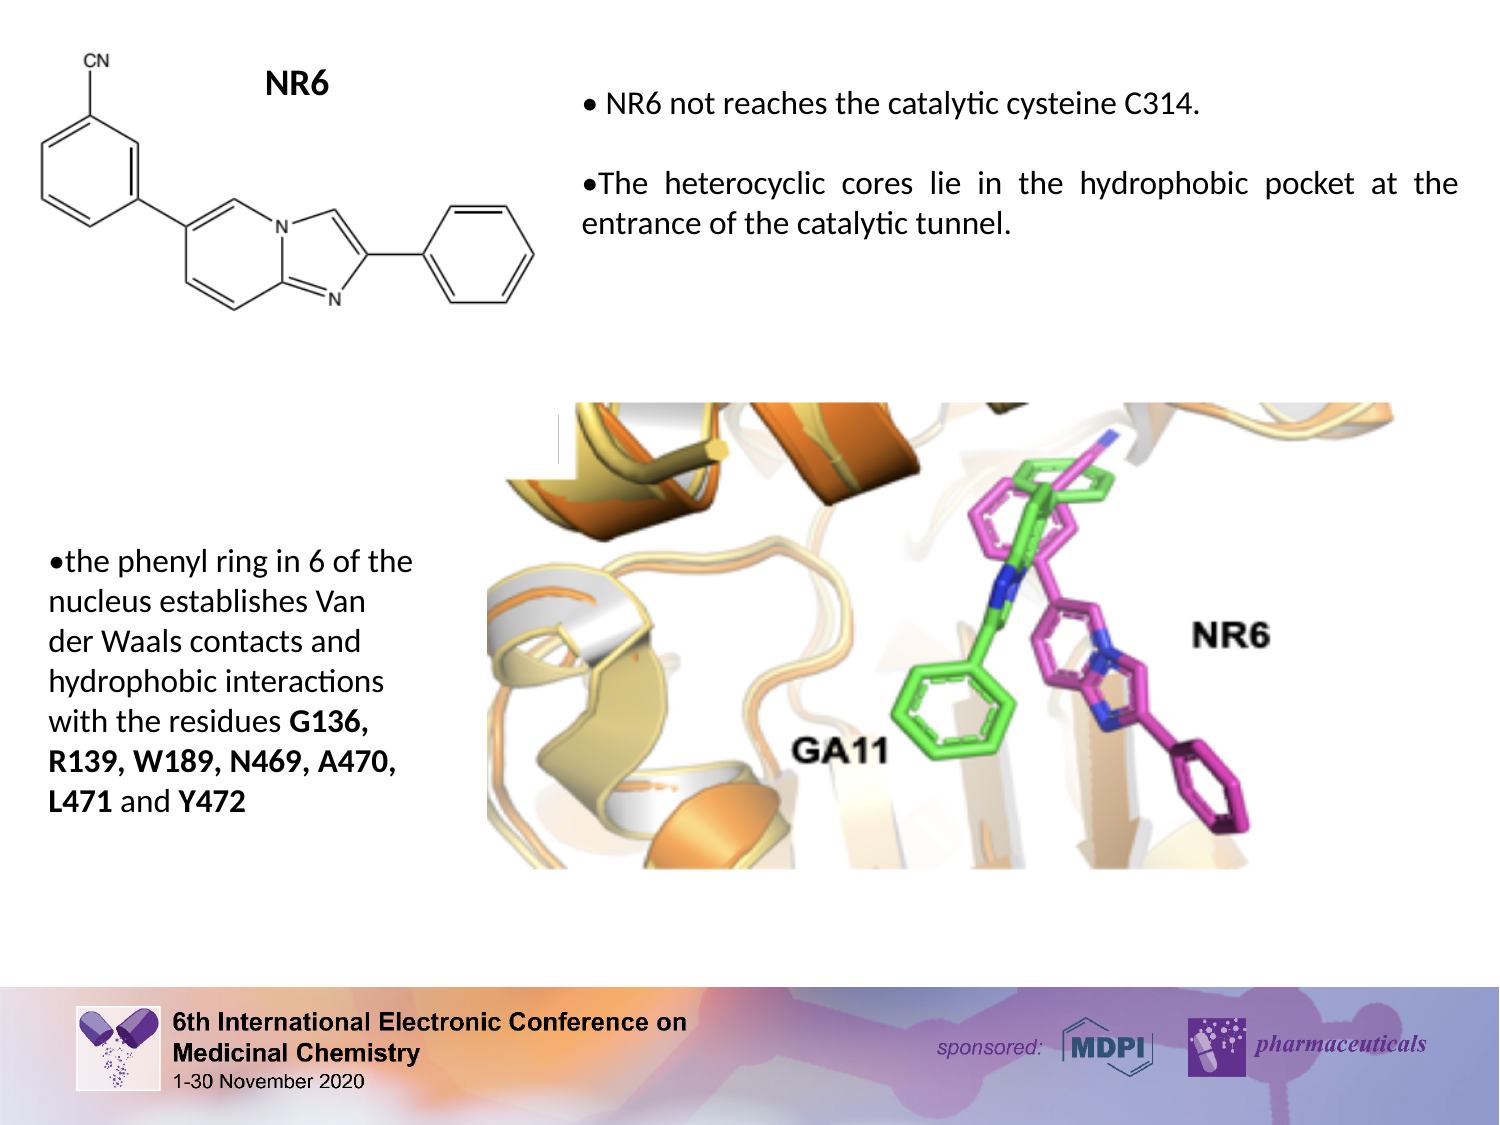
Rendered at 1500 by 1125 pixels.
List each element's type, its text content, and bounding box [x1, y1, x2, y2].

text_box • NR6 not reaches the catalytic cysteine C314. •The heterocyclic cores lie in the hydrophobic pocket at the entrance of the catalytic tunnel. [566, 74, 1475, 249]
picture [487, 394, 1426, 875]
picture [0, 987, 1499, 1125]
text_box •the phenyl ring in 6 of the nucleus establishes Van der Waals contacts and hydrophobic interactions with the residues G136, R139, W189, N469, A470, L471 and Y472 [33, 531, 434, 827]
picture [37, 49, 538, 314]
